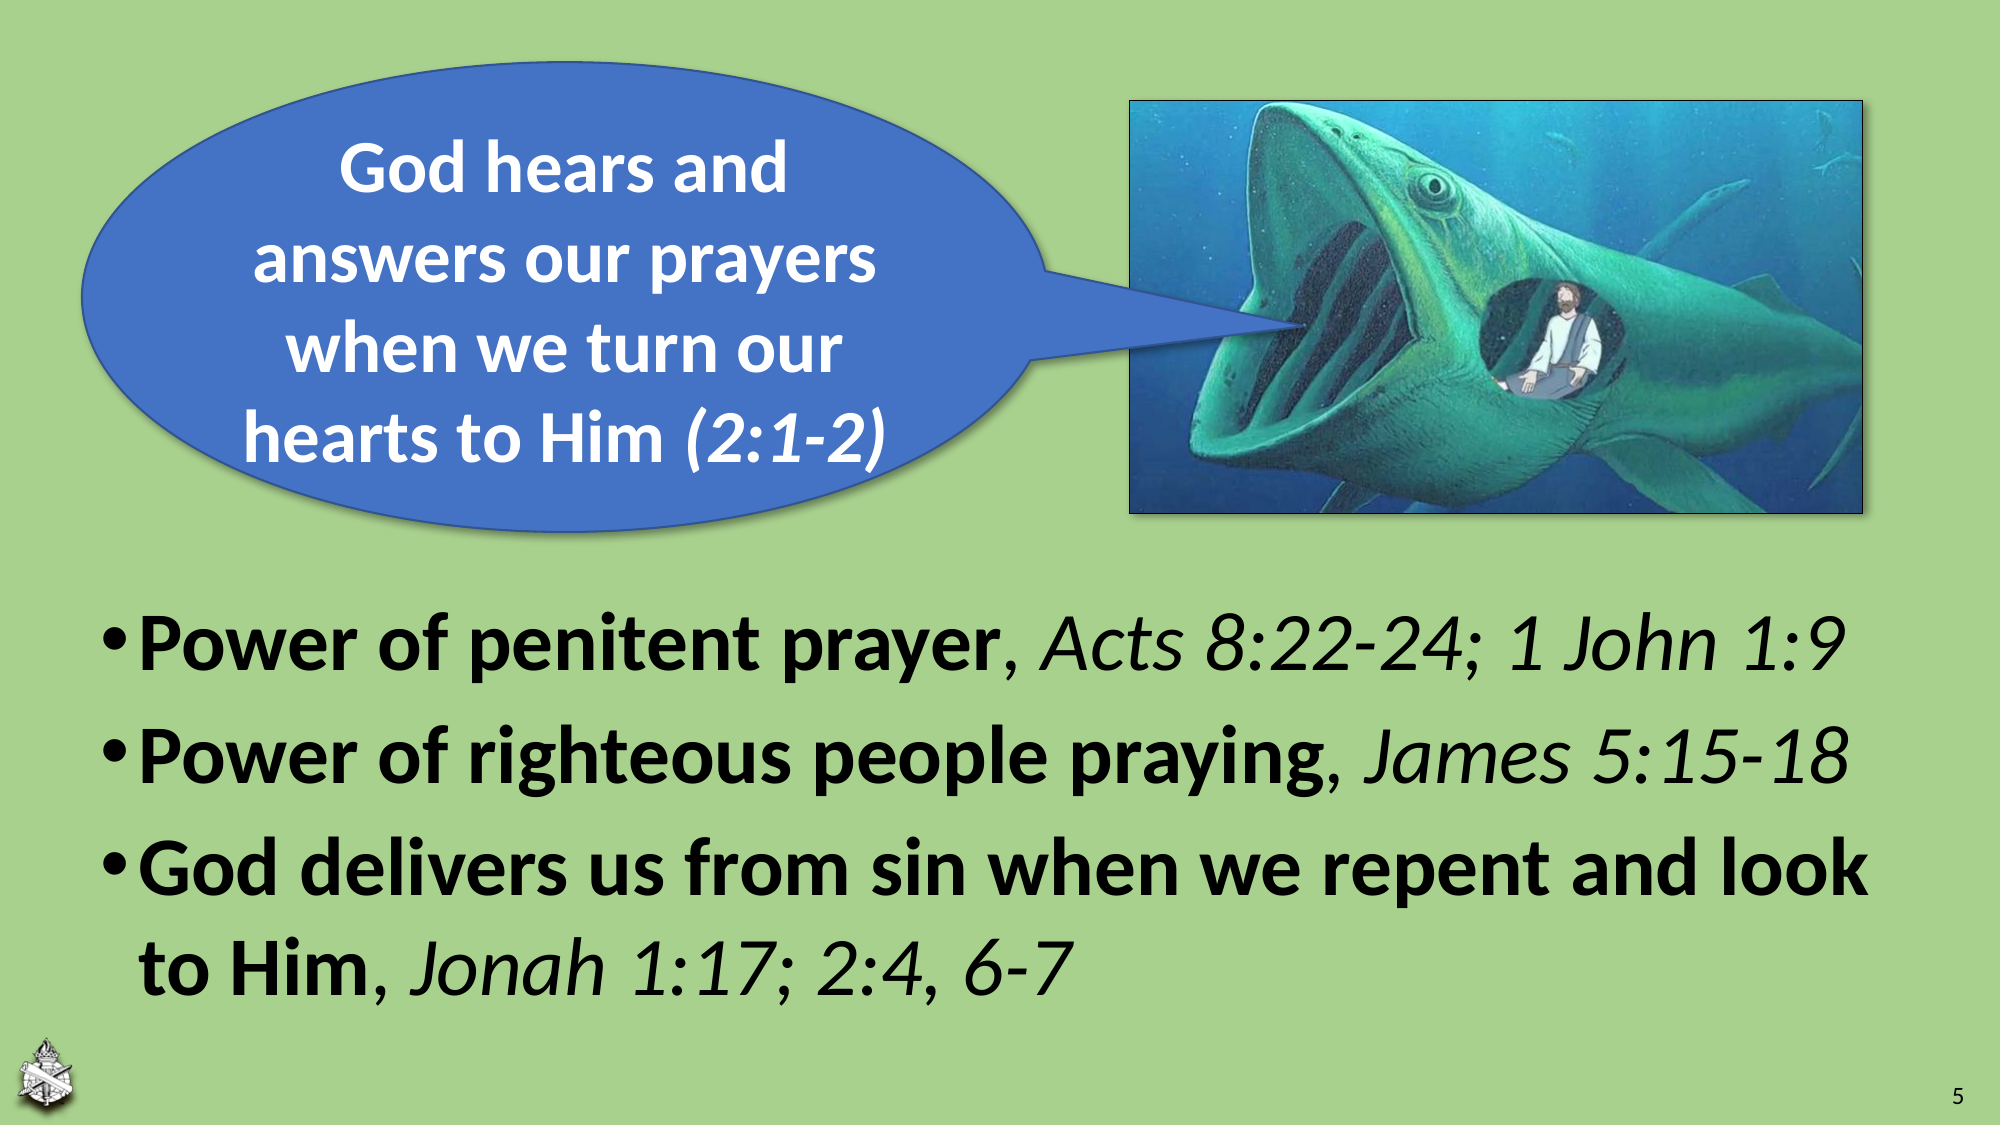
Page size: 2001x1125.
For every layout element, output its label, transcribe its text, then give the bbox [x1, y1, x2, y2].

picture [17, 1037, 74, 1108]
slide_number 5 [1529, 1065, 1980, 1125]
text_box Power of penitent prayer, Acts 8:22-24; 1 John 1:9 Power of righteous people praying, James 5:15-18 God delivers us from sin when we repent and look to Him, Jonah 1:17; 2:4, 6-7 [85, 579, 1943, 1081]
picture [1129, 100, 1863, 513]
text_box God hears and answers our prayers when we turn our hearts to Him (2:1-2) [80, 61, 1129, 534]
